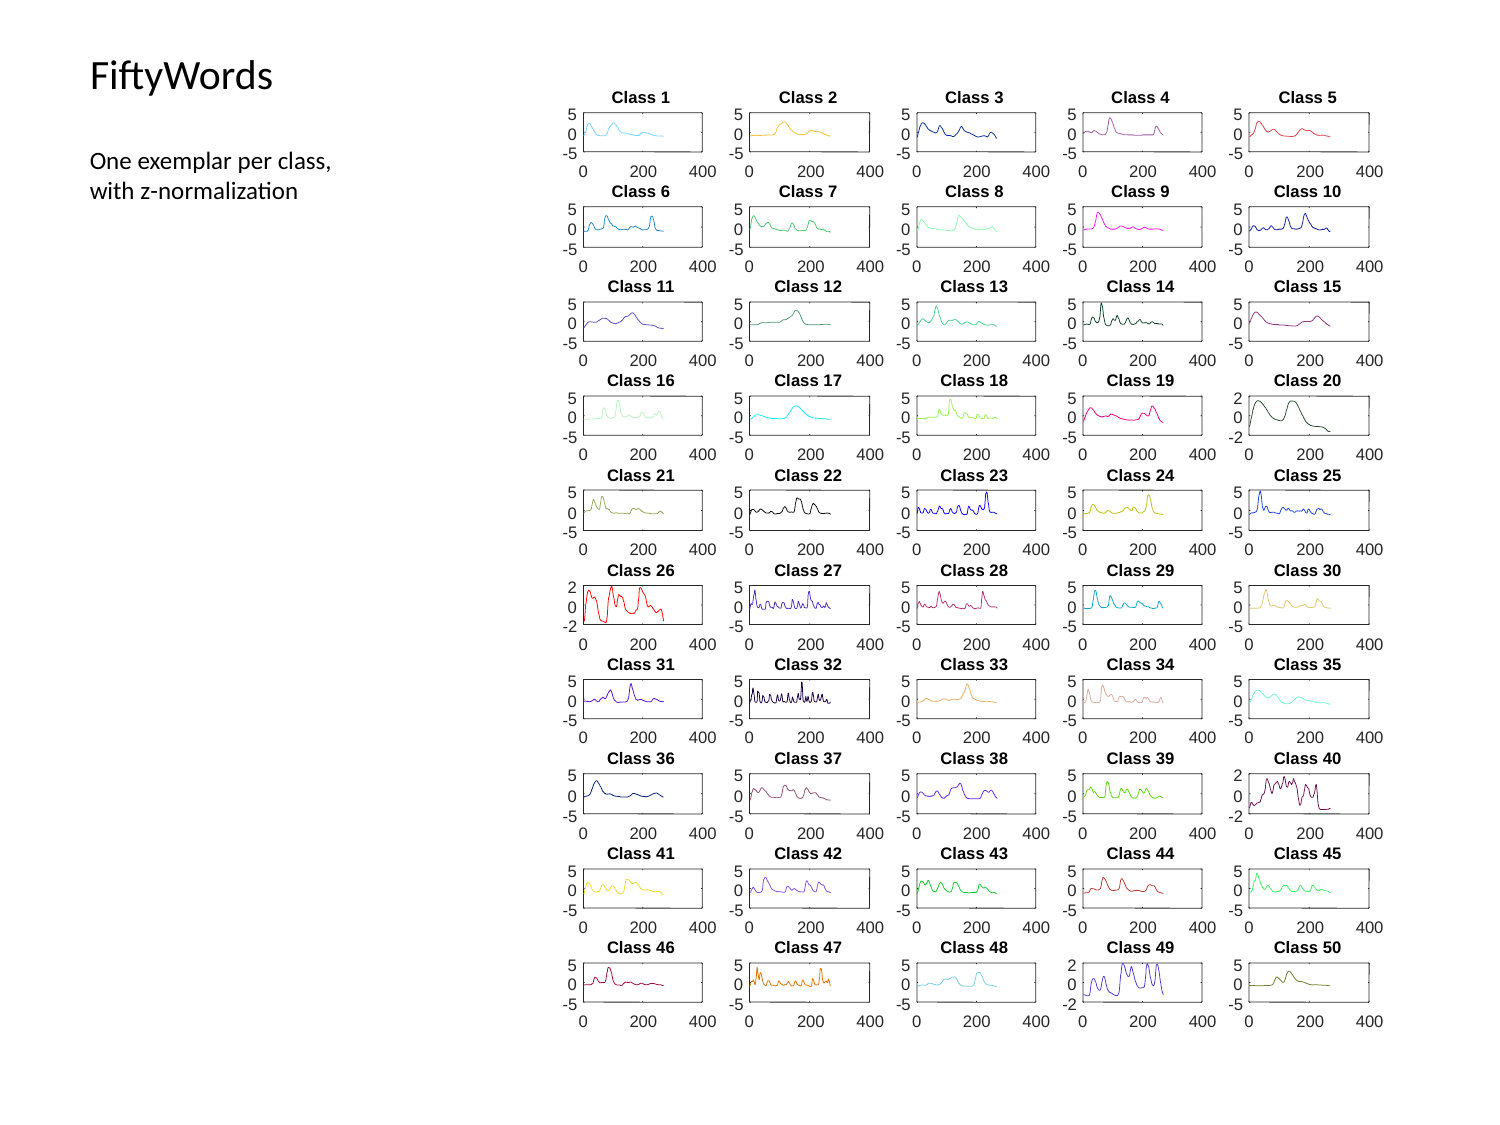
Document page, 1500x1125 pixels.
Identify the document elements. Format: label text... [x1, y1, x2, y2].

title FiftyWords [75, 45, 363, 100]
text_box One exemplar per class, with z-normalization [74, 137, 375, 213]
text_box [562, 86, 1385, 1032]
